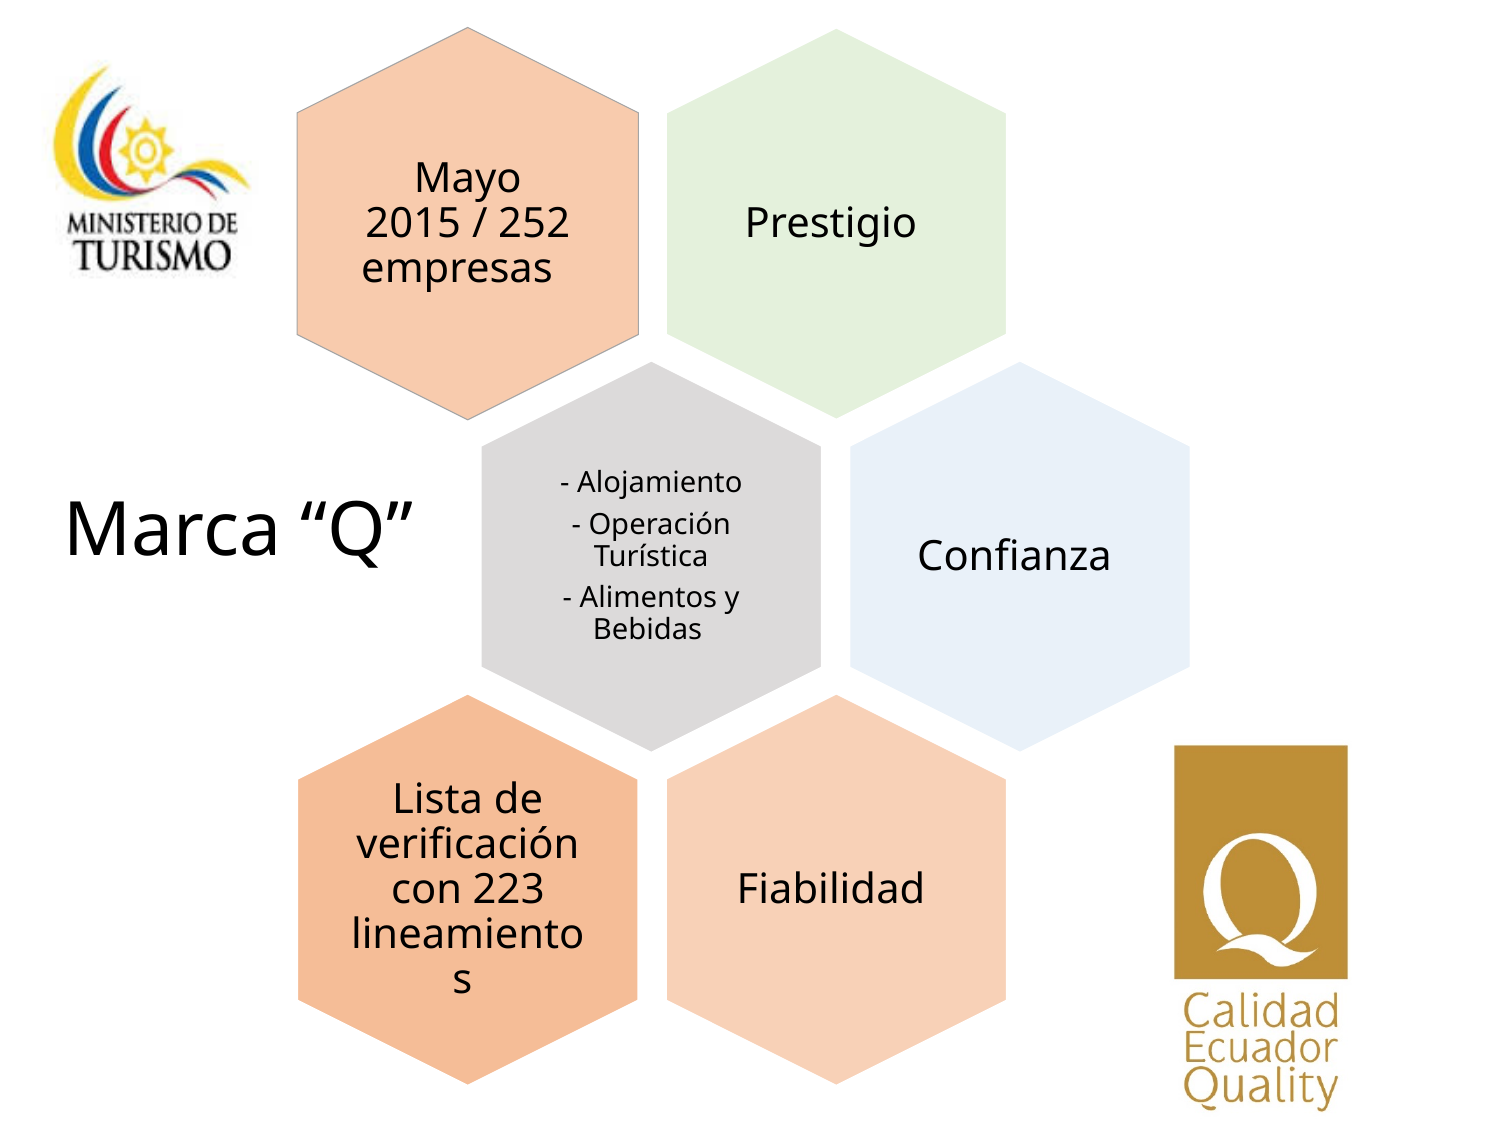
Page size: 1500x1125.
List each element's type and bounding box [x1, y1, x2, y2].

picture [0, 27, 259, 304]
text_box [31, 27, 1467, 1086]
picture [1096, 731, 1425, 1125]
